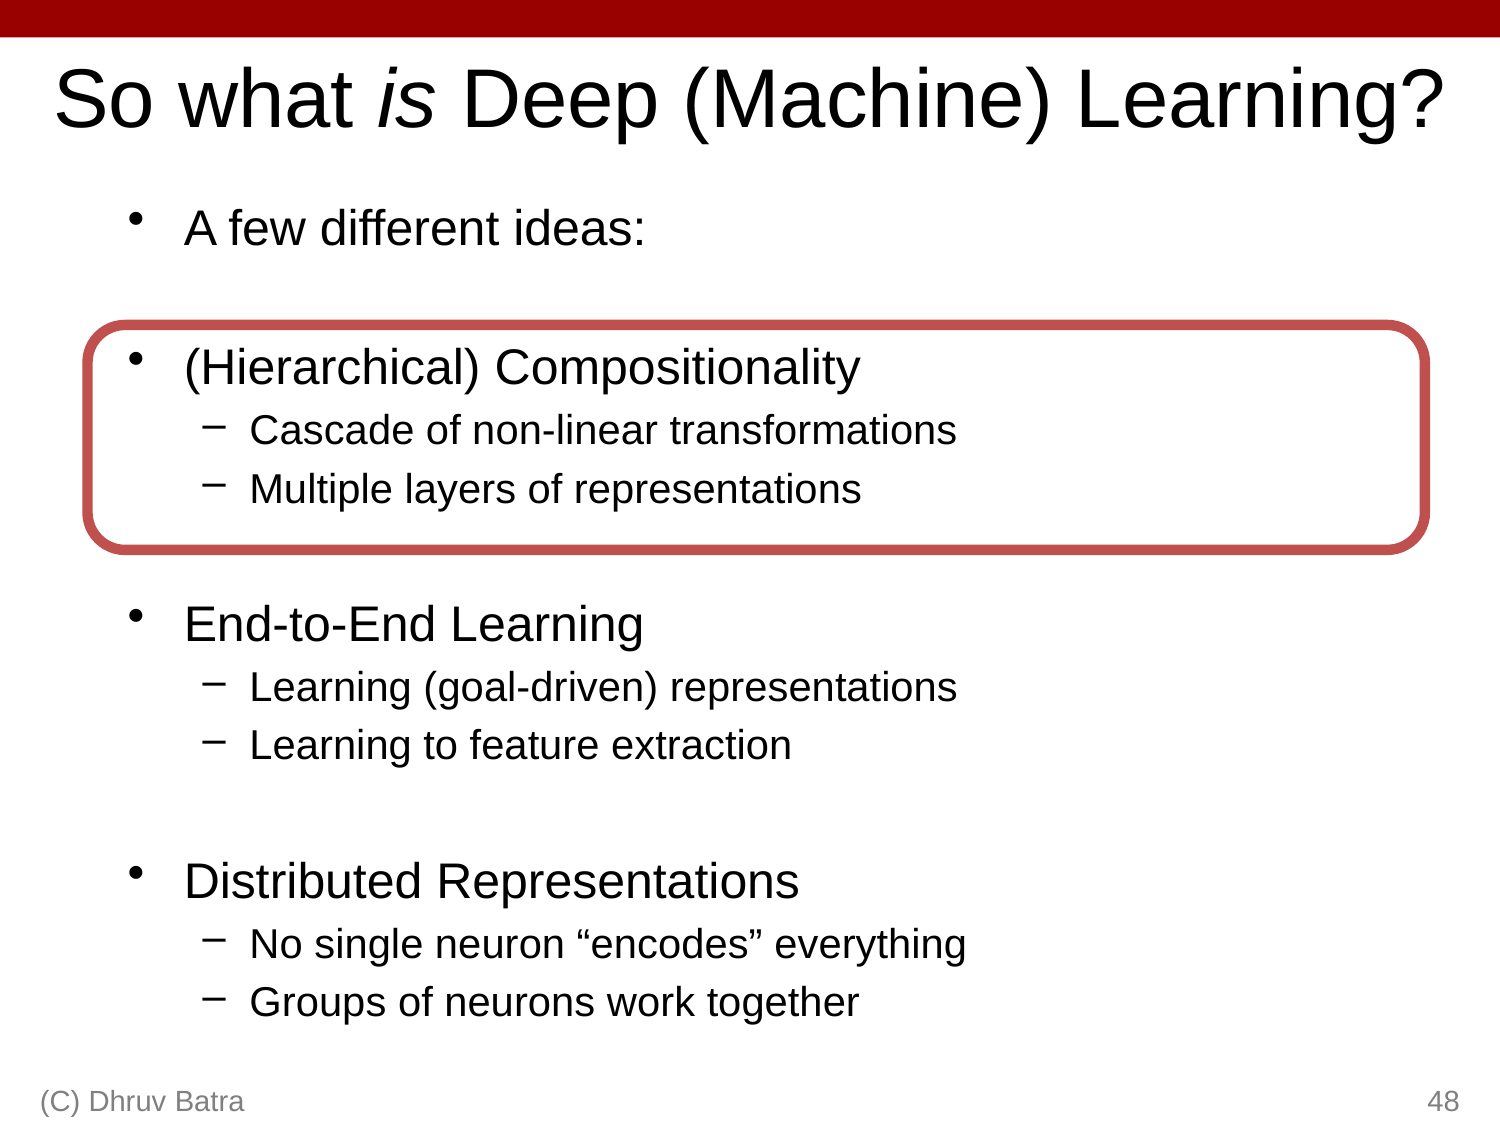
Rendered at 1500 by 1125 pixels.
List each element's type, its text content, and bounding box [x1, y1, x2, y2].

title So what is Deep (Machine) Learning? [0, 37, 1500, 151]
text_box [85, 322, 1428, 553]
slide_number 48 [1162, 1049, 1476, 1125]
list A few different ideas: (Hierarchical) Compositionality Cascade of non-linear transformations Multiple layers of representations End-to-End Learning Learning (goal-driven) representations Learning to feature extraction Distributed Representations No single neuron “encodes” everything Groups of neurons work together [112, 187, 1388, 324]
list A few different ideas: (Hierarchical) Compositionality Cascade of non-linear transformations Multiple layers of representations End-to-End Learning Learning (goal-driven) representations Learning to feature extraction Distributed Representations No single neuron “encodes” everything Groups of neurons work together [112, 551, 1388, 1051]
footer (C) Dhruv Batra [24, 1049, 501, 1125]
